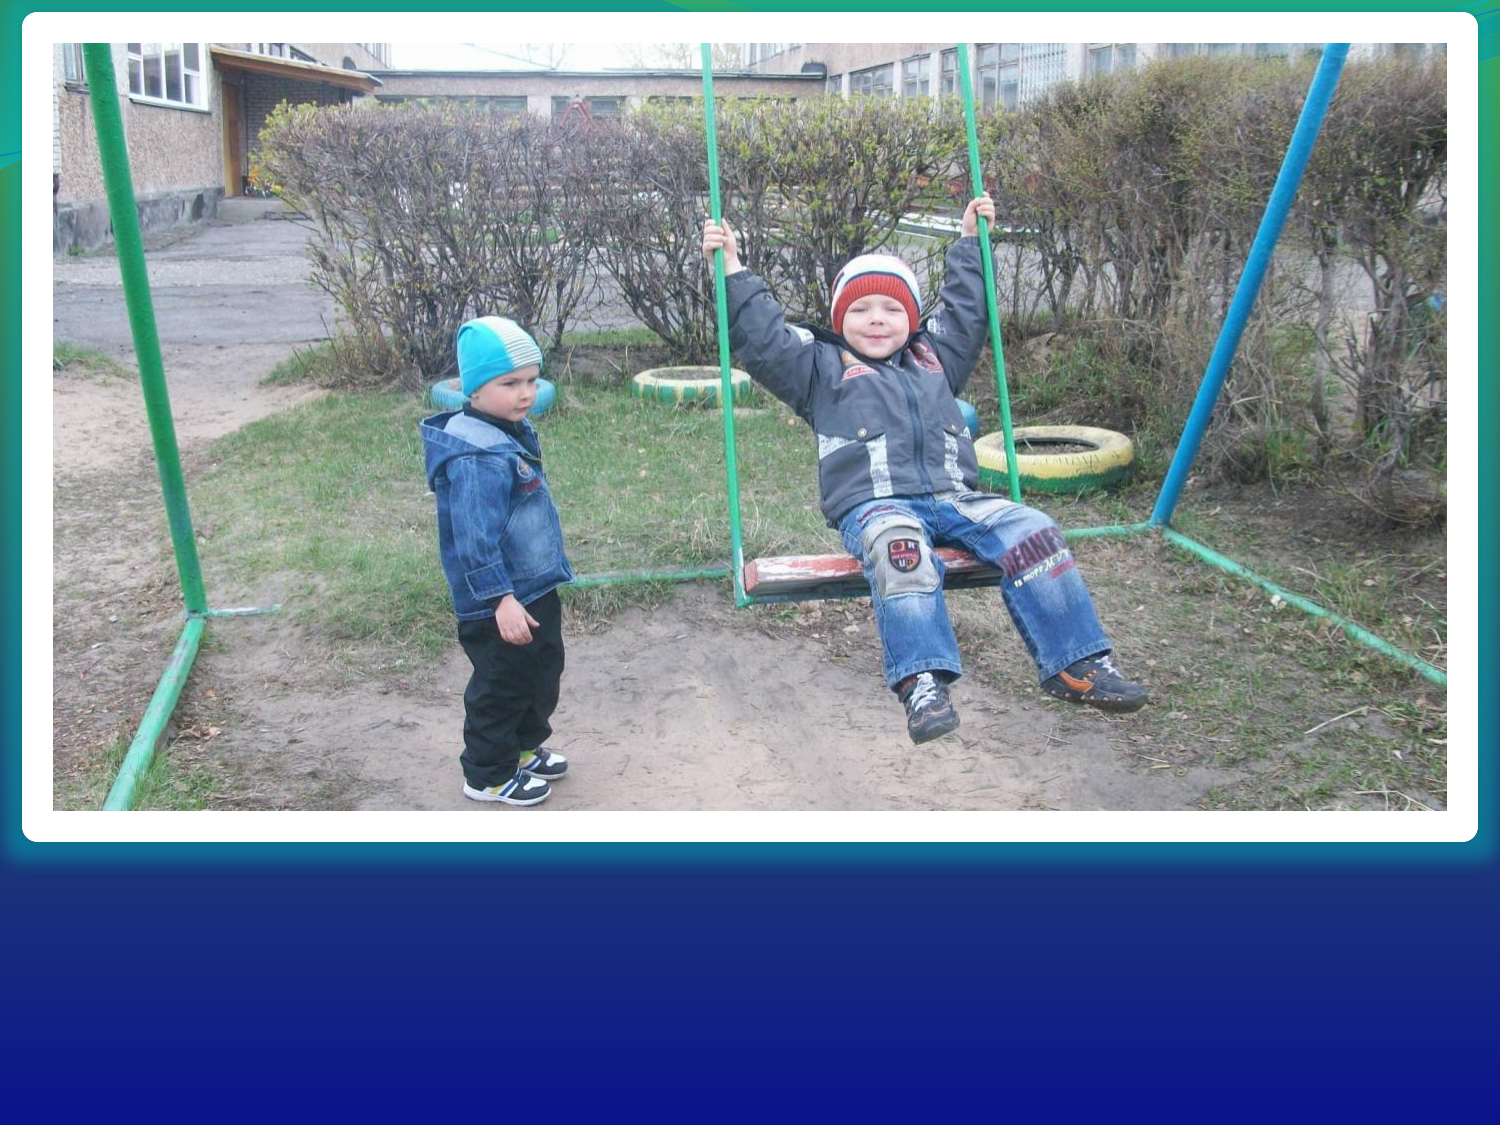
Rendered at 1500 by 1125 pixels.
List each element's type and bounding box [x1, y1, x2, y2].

list [52, 42, 1448, 811]
